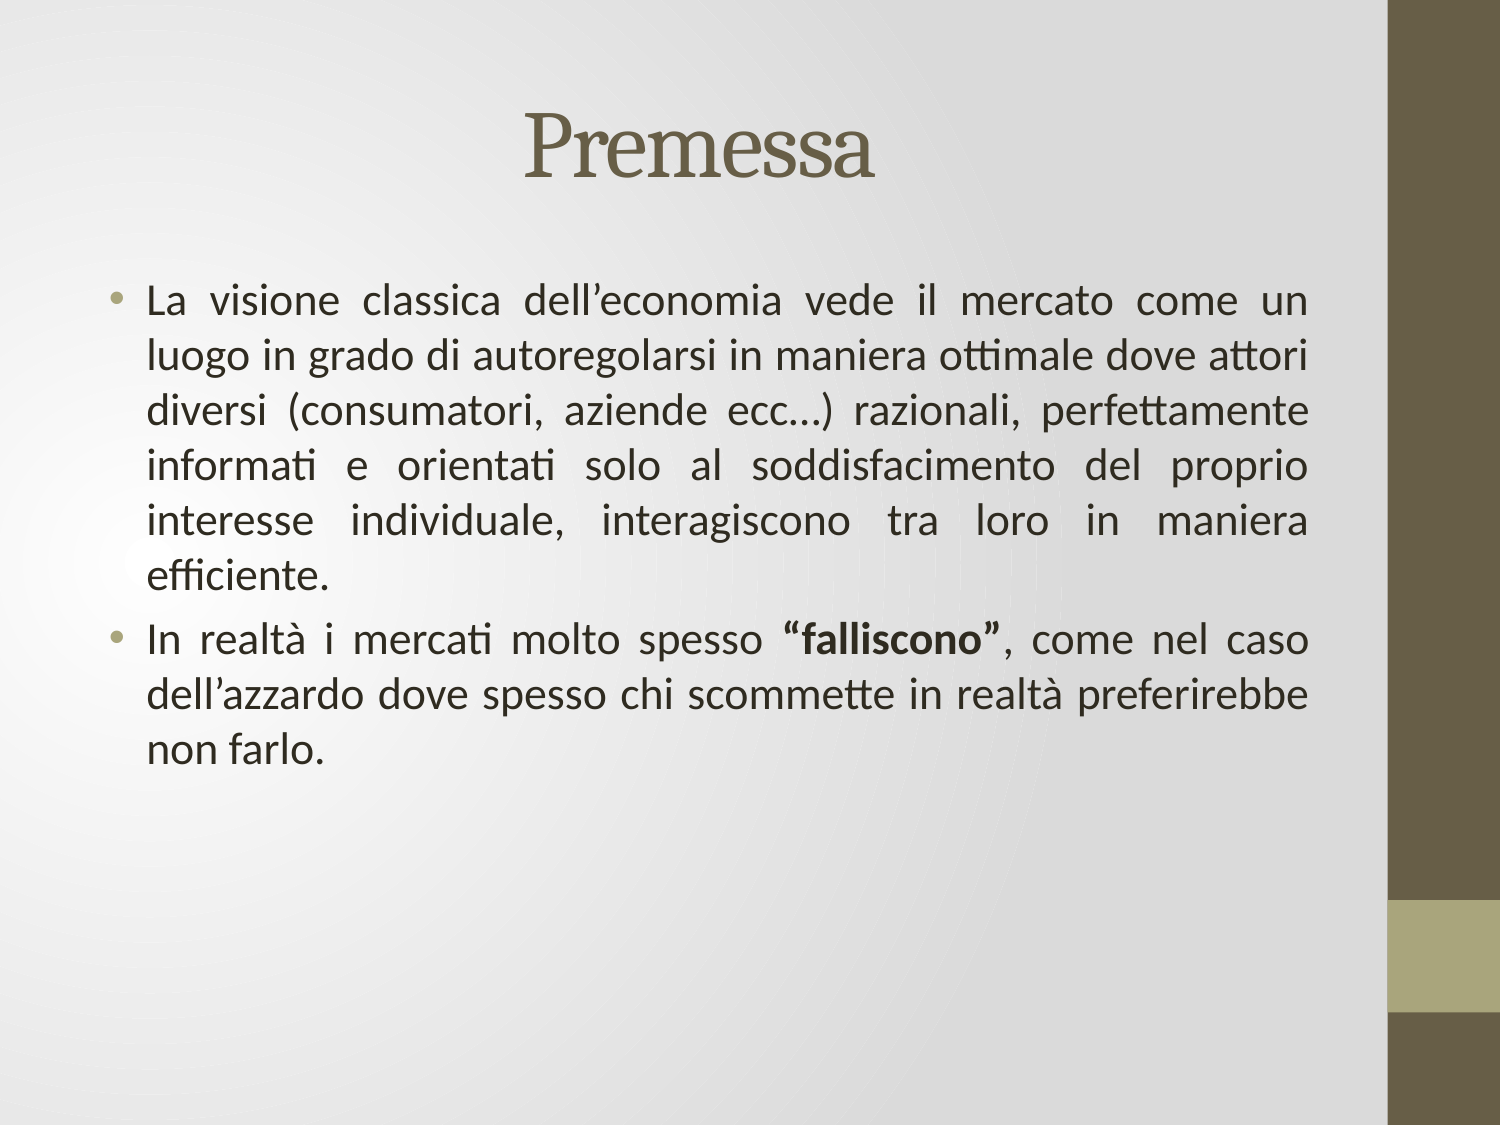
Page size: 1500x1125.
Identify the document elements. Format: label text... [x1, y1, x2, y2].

title Premessa [75, 45, 1325, 233]
list La visione classica dell’economia vede il mercato come un luogo in grado di autoregolarsi in maniera ottimale dove attori diversi (consumatori, aziende ecc…) razionali, perfettamente informati e orientati solo al soddisfacimento del proprio interesse individuale, interagiscono tra loro in maniera efficiente. In realtà i mercati molto spesso “falliscono”, come nel caso dell’azzardo dove spesso chi scommette in realtà preferirebbe non farlo. [75, 262, 1325, 1050]
